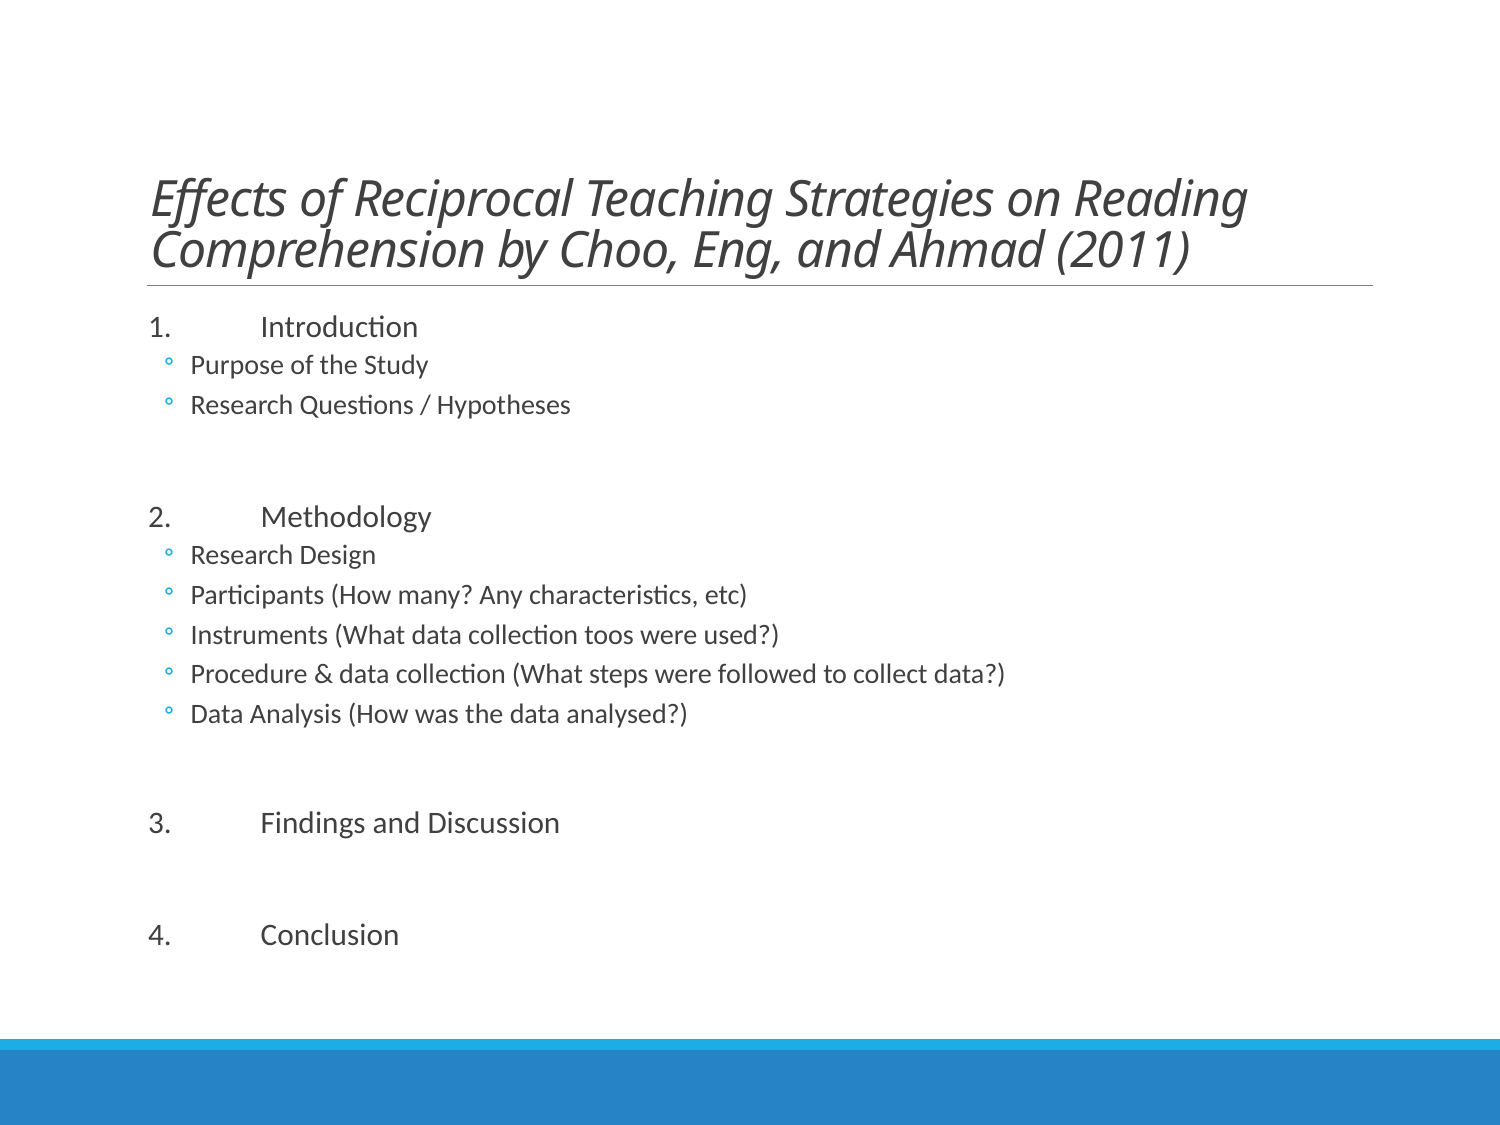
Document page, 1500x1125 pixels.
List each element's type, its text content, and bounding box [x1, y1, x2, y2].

title Effects of Reciprocal Teaching Strategies on Reading Comprehension by Choo, Eng, and Ahmad (2011) [135, 47, 1373, 285]
list 1. Introduction Purpose of the Study Research Questions / Hypotheses 2. Methodology Research Design Participants (How many? Any characteristics, etc) Instruments (What data collection toos were used?) Procedure & data collection (What steps were followed to collect data?) Data Analysis (How was the data analysed?) 3. Findings and Discussion 4. Conclusion [135, 302, 1373, 963]
